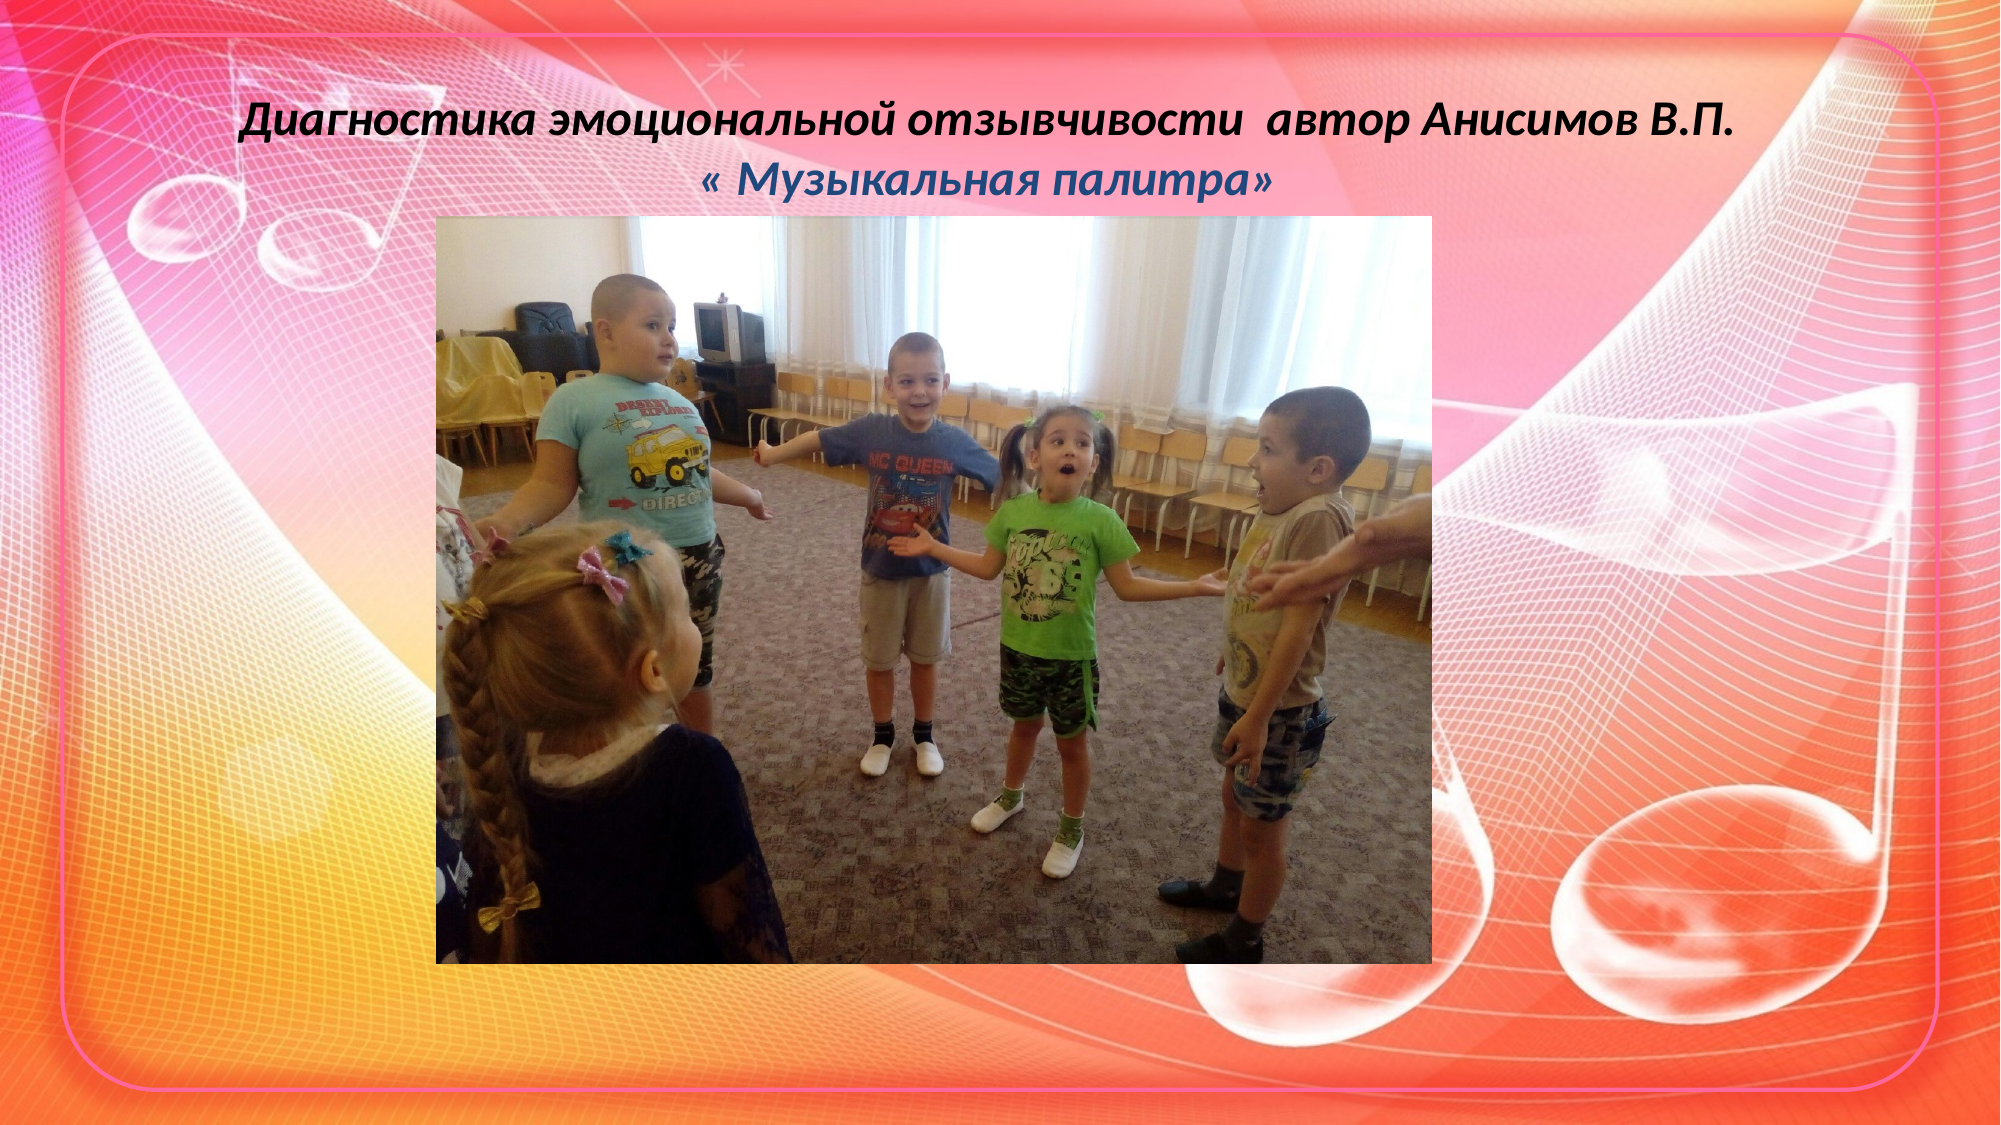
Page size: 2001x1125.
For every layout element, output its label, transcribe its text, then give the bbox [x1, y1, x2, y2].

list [436, 216, 1433, 964]
title Диагностика эмоциональной отзывчивости автор Анисимов В.П. « Музыкальная палитра» [87, 52, 1888, 240]
picture [0, 0, 2001, 1125]
